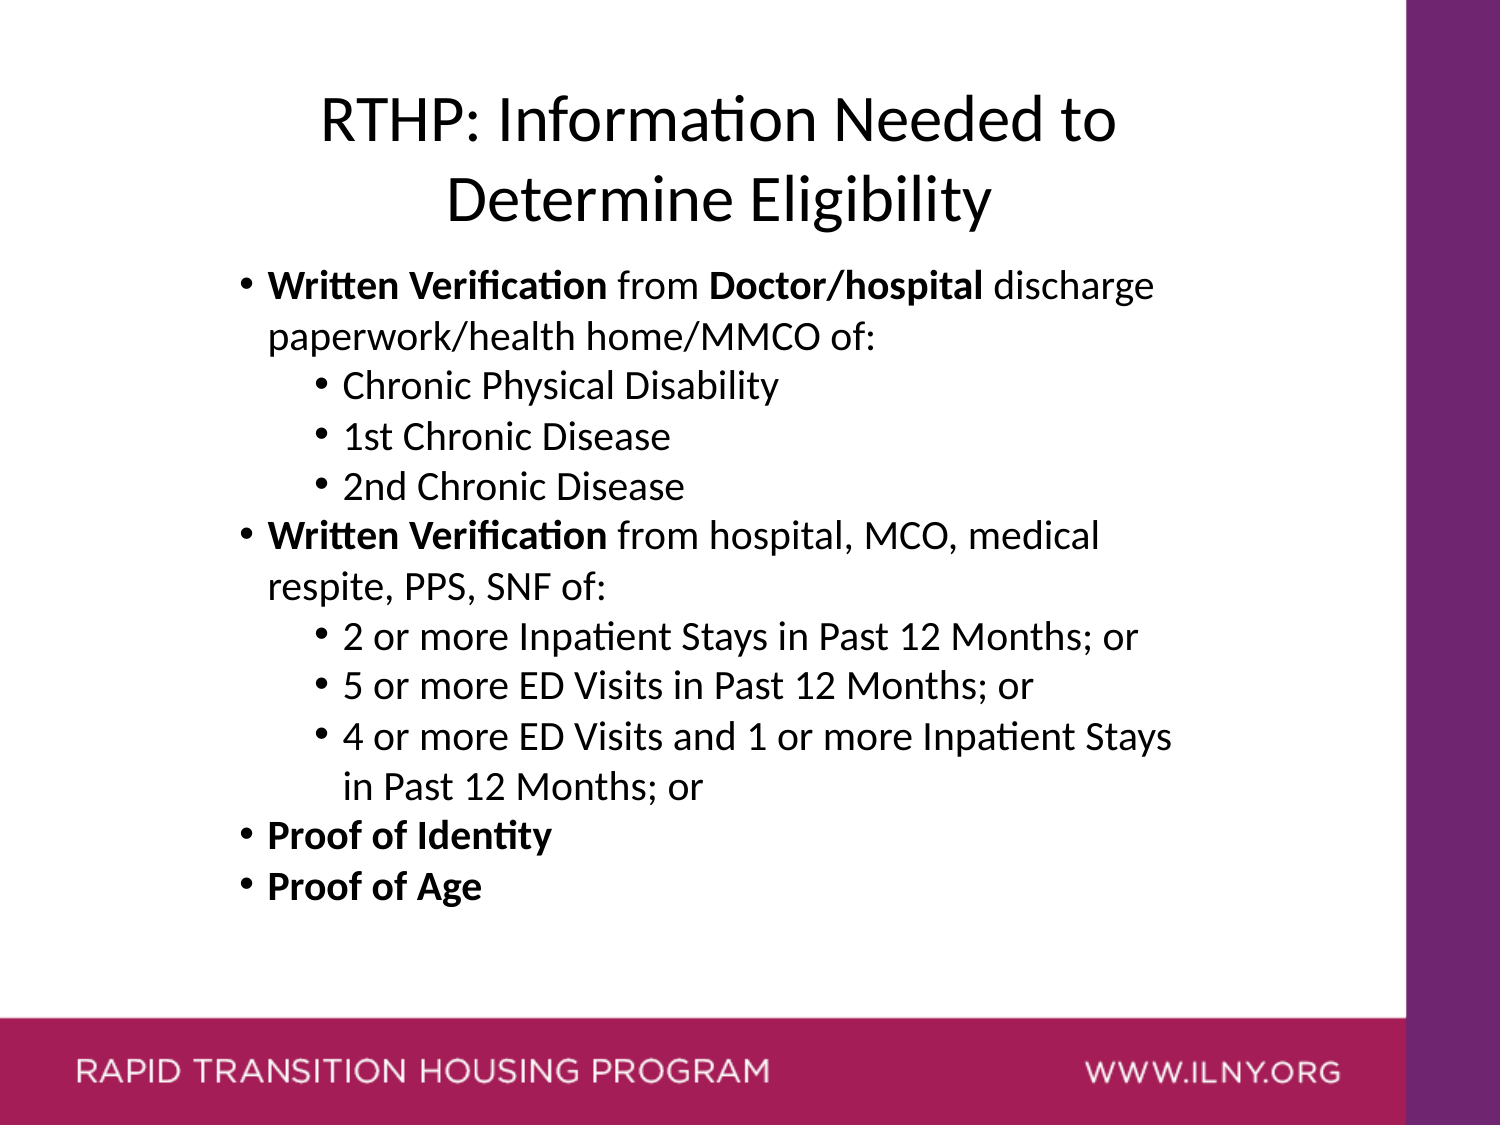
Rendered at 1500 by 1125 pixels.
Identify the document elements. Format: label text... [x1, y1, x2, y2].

text_box RTHP: Information Needed to Determine Eligibility [154, 67, 1285, 243]
text_box Written Verification from Doctor/hospital discharge paperwork/health home/MMCO of: Chronic Physical Disability 1st Chronic Disease 2nd Chronic Disease Written Verification from hospital, MCO, medical respite, PPS, SNF of: 2 or more Inpatient Stays in Past 12 Months; or 5 or more ED Visits in Past 12 Months; or 4 or more ED Visits and 1 or more Inpatient Stays in Past 12 Months; or Proof of Identity Proof of Age [224, 250, 1215, 916]
picture [0, 0, 1500, 1125]
